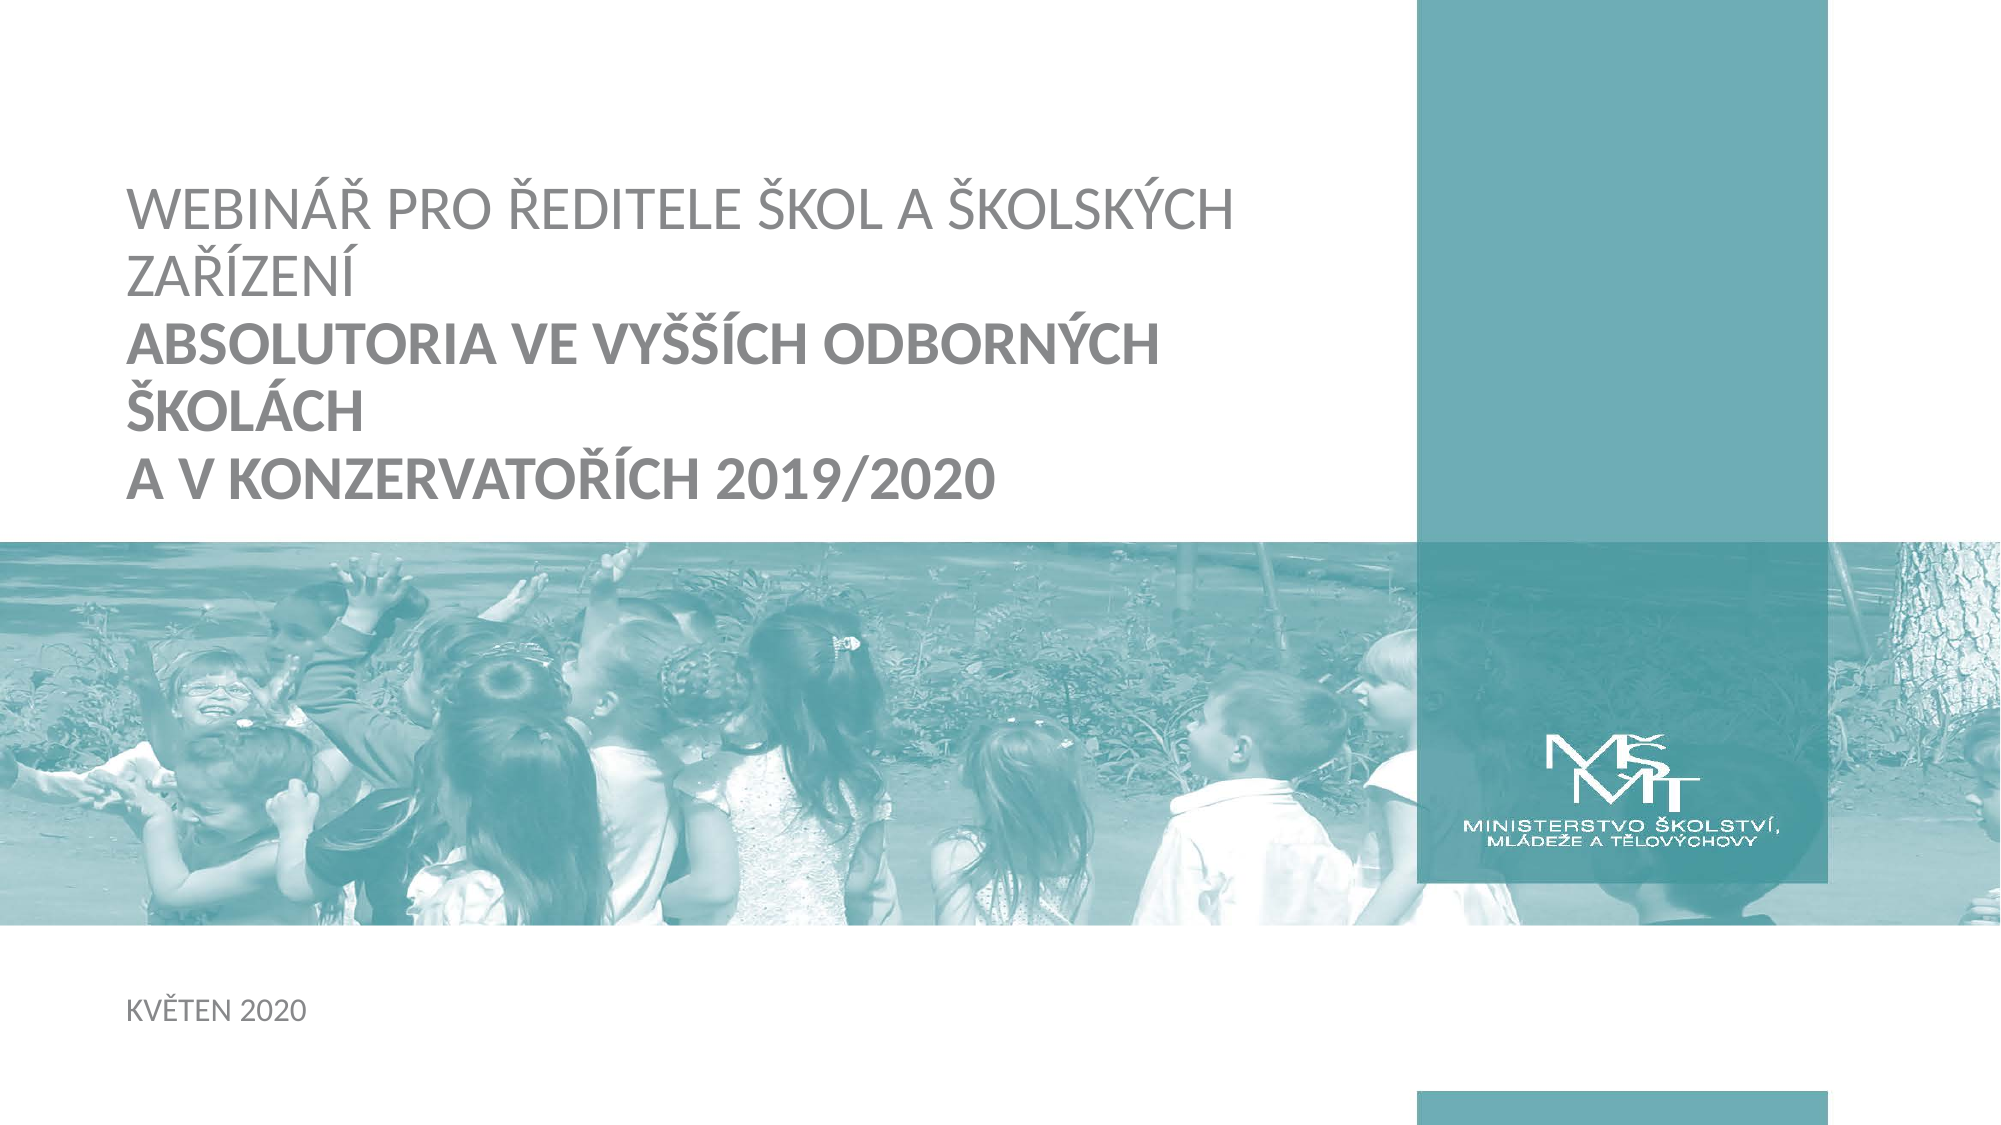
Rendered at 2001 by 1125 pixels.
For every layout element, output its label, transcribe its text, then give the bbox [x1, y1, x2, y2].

title Webinář pro ředitele škol a školských zařízení absolutoria ve vyšších odborných školách a v konzervatořích 2019/2020 [125, 107, 1410, 513]
picture [0, 0, 2001, 1125]
subtitle květen 2020 [125, 987, 976, 1057]
